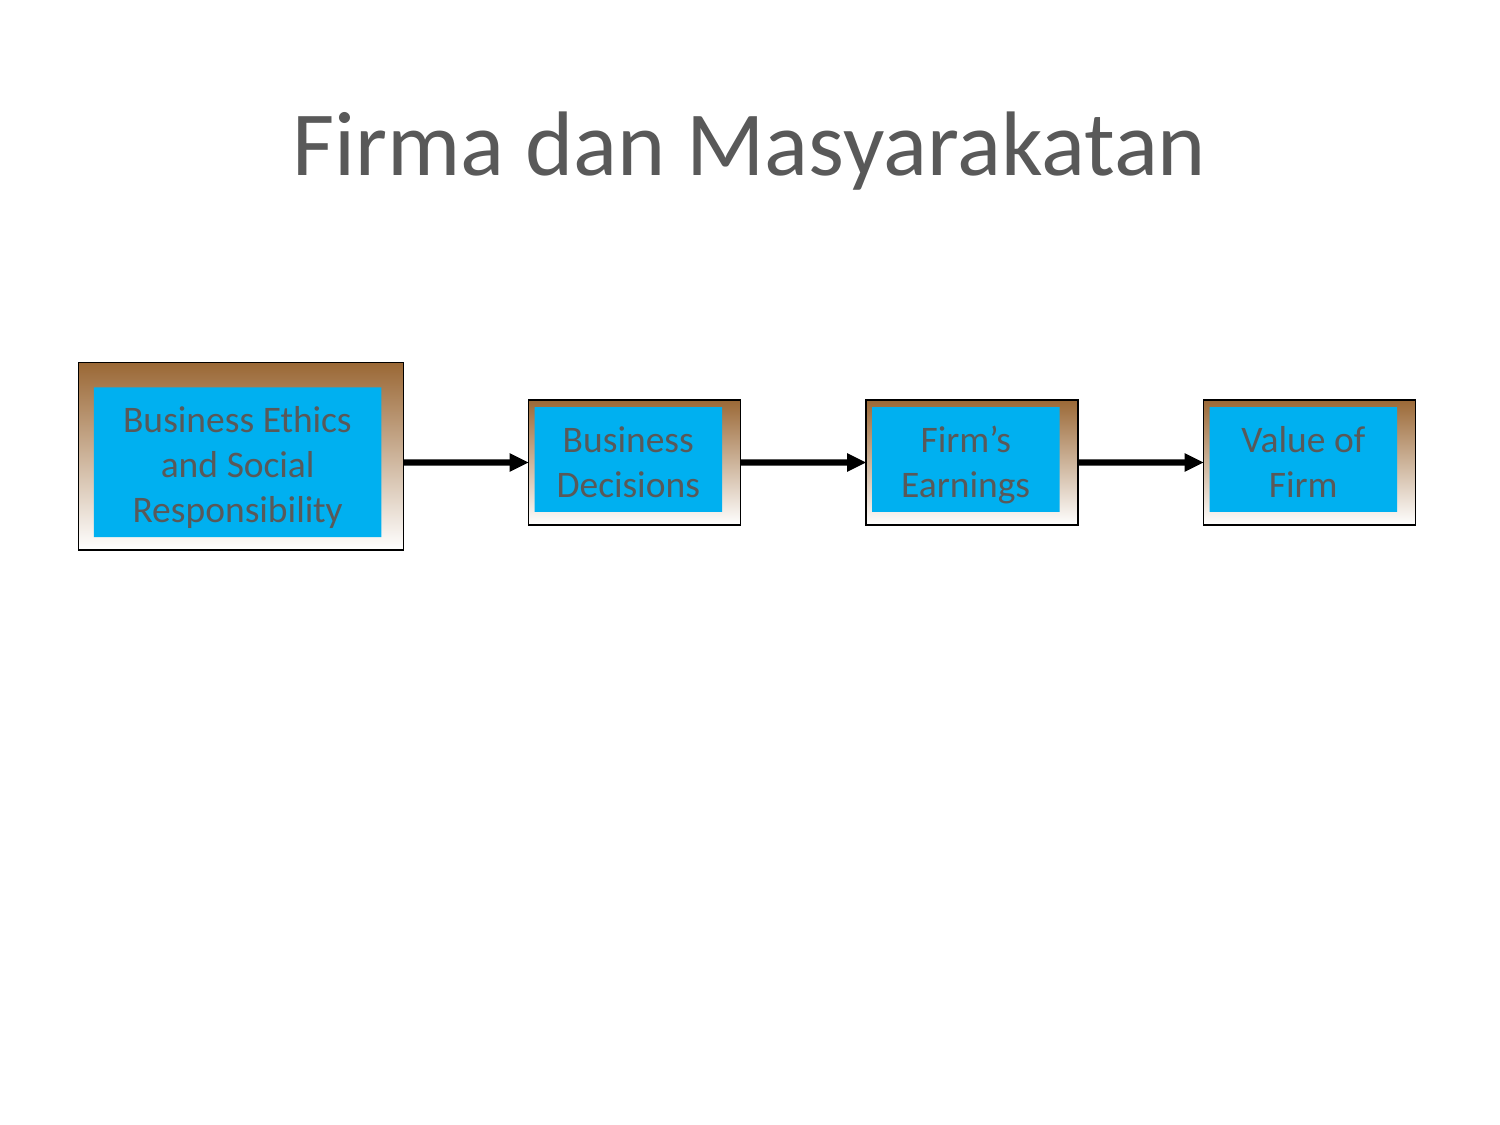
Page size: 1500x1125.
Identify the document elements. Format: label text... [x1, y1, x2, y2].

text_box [78, 362, 1416, 551]
title Firma dan Masyarakatan [75, 45, 1425, 233]
